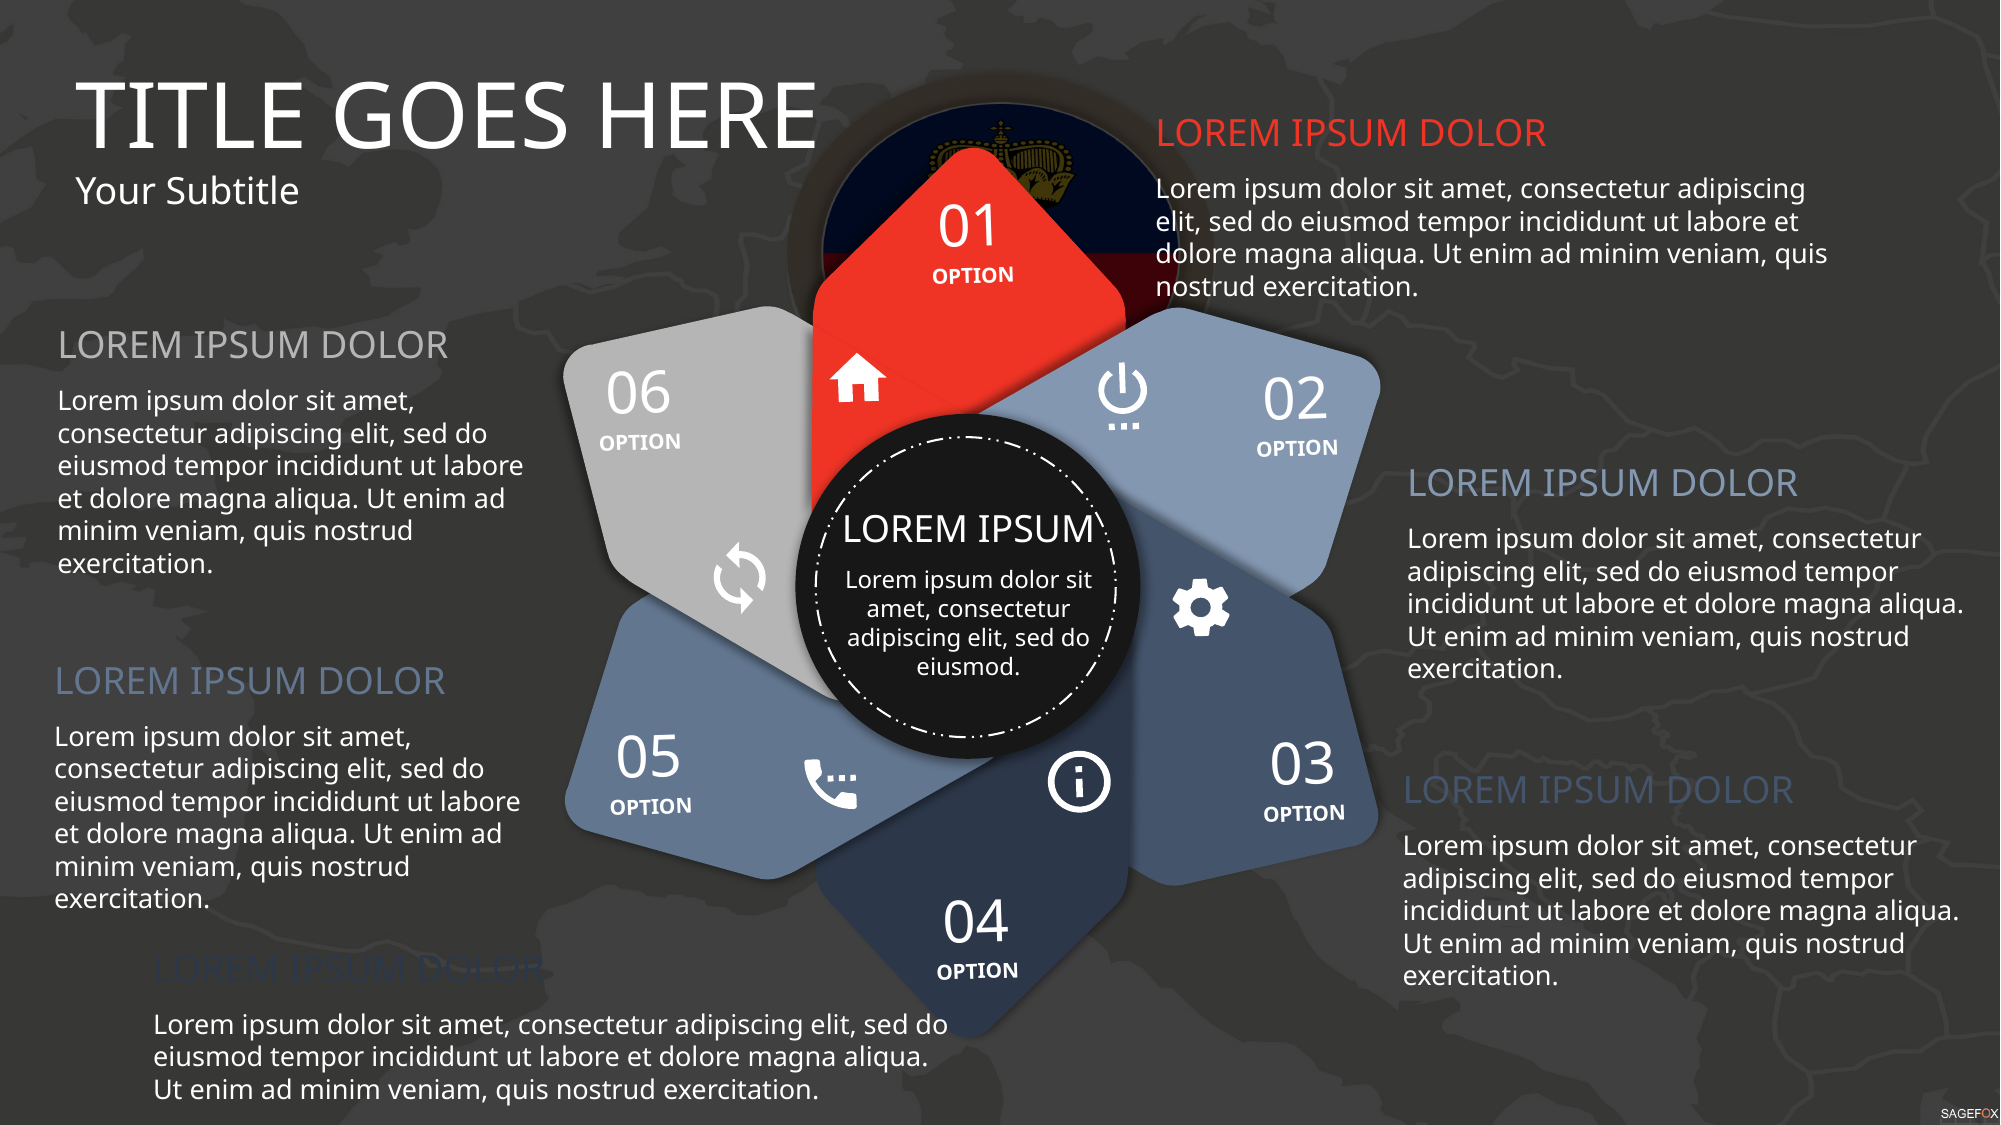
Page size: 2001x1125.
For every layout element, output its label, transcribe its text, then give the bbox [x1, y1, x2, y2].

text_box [578, 255, 988, 706]
text_box LOREM IPSUM DOLOR Lorem ipsum dolor sit amet, consectetur adipiscing elit, sed do eiusmod tempor incididunt ut labore et dolore magna aliqua. Ut enim ad minim veniam, quis nostrud exercitation. [42, 313, 542, 587]
text_box LOREM IPSUM DOLOR Lorem ipsum dolor sit amet, consectetur adipiscing elit, sed do eiusmod tempor incididunt ut labore et dolore magna aliqua. Ut enim ad minim veniam, quis nostrud exercitation. [138, 937, 978, 1112]
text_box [988, 308, 1385, 701]
picture [0, 0, 2001, 1125]
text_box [763, 352, 940, 524]
text_box TITLE GOES HERE Your Subtitle [60, 49, 1036, 220]
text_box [784, 177, 1178, 308]
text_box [988, 485, 1364, 936]
text_box LOREM IPSUM DOLOR Lorem ipsum dolor sit amet, consectetur adipiscing elit, sed do eiusmod tempor incididunt ut labore et dolore magna aliqua. Ut enim ad minim veniam, quis nostrud exercitation. [1140, 101, 1851, 309]
text_box LOREM IPSUM DOLOR Lorem ipsum dolor sit amet, consectetur adipiscing elit, sed do eiusmod tempor incididunt ut labore et dolore magna aliqua. Ut enim ad minim veniam, quis nostrud exercitation. [1387, 758, 1979, 999]
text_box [764, 557, 1157, 1008]
text_box LOREM IPSUM DOLOR Lorem ipsum dolor sit amet, consectetur adipiscing elit, sed do eiusmod tempor incididunt ut labore et dolore magna aliqua. Ut enim ad minim veniam, quis nostrud exercitation. [39, 649, 539, 922]
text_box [560, 486, 1011, 879]
text_box LOREM IPSUM DOLOR Lorem ipsum dolor sit amet, consectetur adipiscing elit, sed do eiusmod tempor incididunt ut labore et dolore magna aliqua. Ut enim ad minim veniam, quis nostrud exercitation. [1392, 451, 1990, 692]
